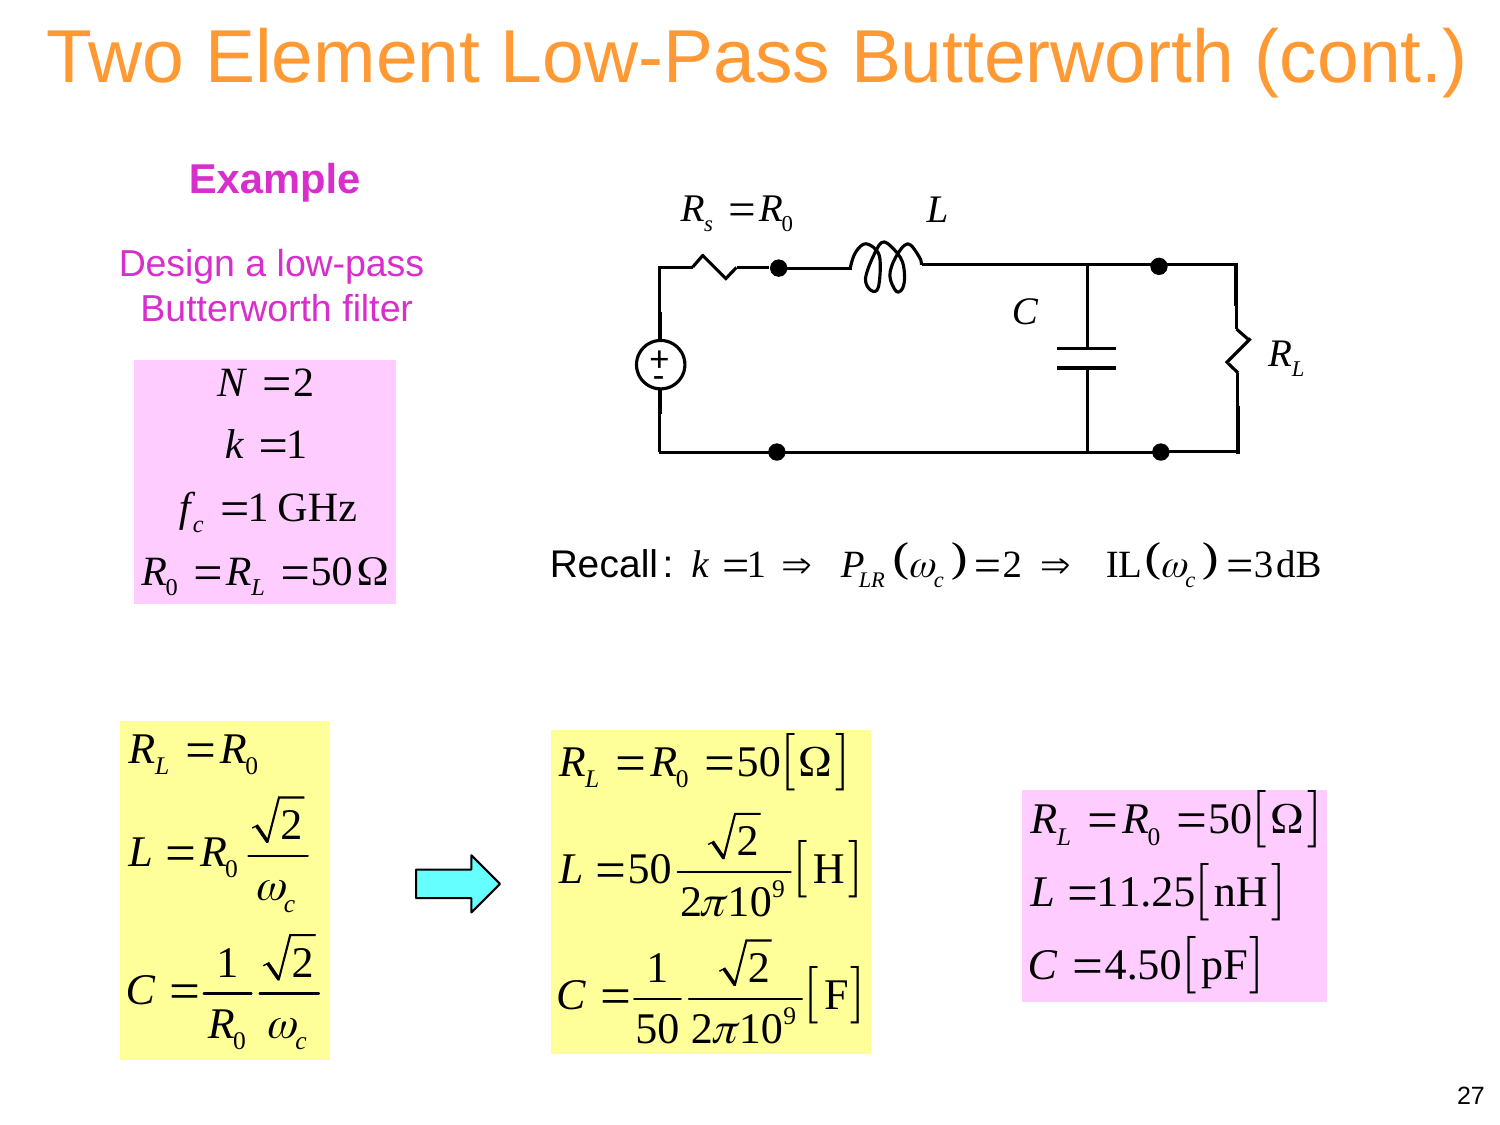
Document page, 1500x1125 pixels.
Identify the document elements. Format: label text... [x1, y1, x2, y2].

slide_number 27 [1149, 1065, 1500, 1125]
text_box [634, 182, 1311, 460]
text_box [133, 360, 397, 604]
text_box Example [174, 144, 376, 210]
text_box [413, 853, 503, 915]
text_box Design a low-pass Butterworth filter [103, 232, 450, 337]
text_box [120, 720, 330, 1061]
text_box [1022, 789, 1328, 1002]
text_box Two Element Low-Pass Butterworth (cont.) [31, 0, 1483, 105]
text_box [550, 729, 871, 1055]
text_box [546, 535, 1327, 600]
